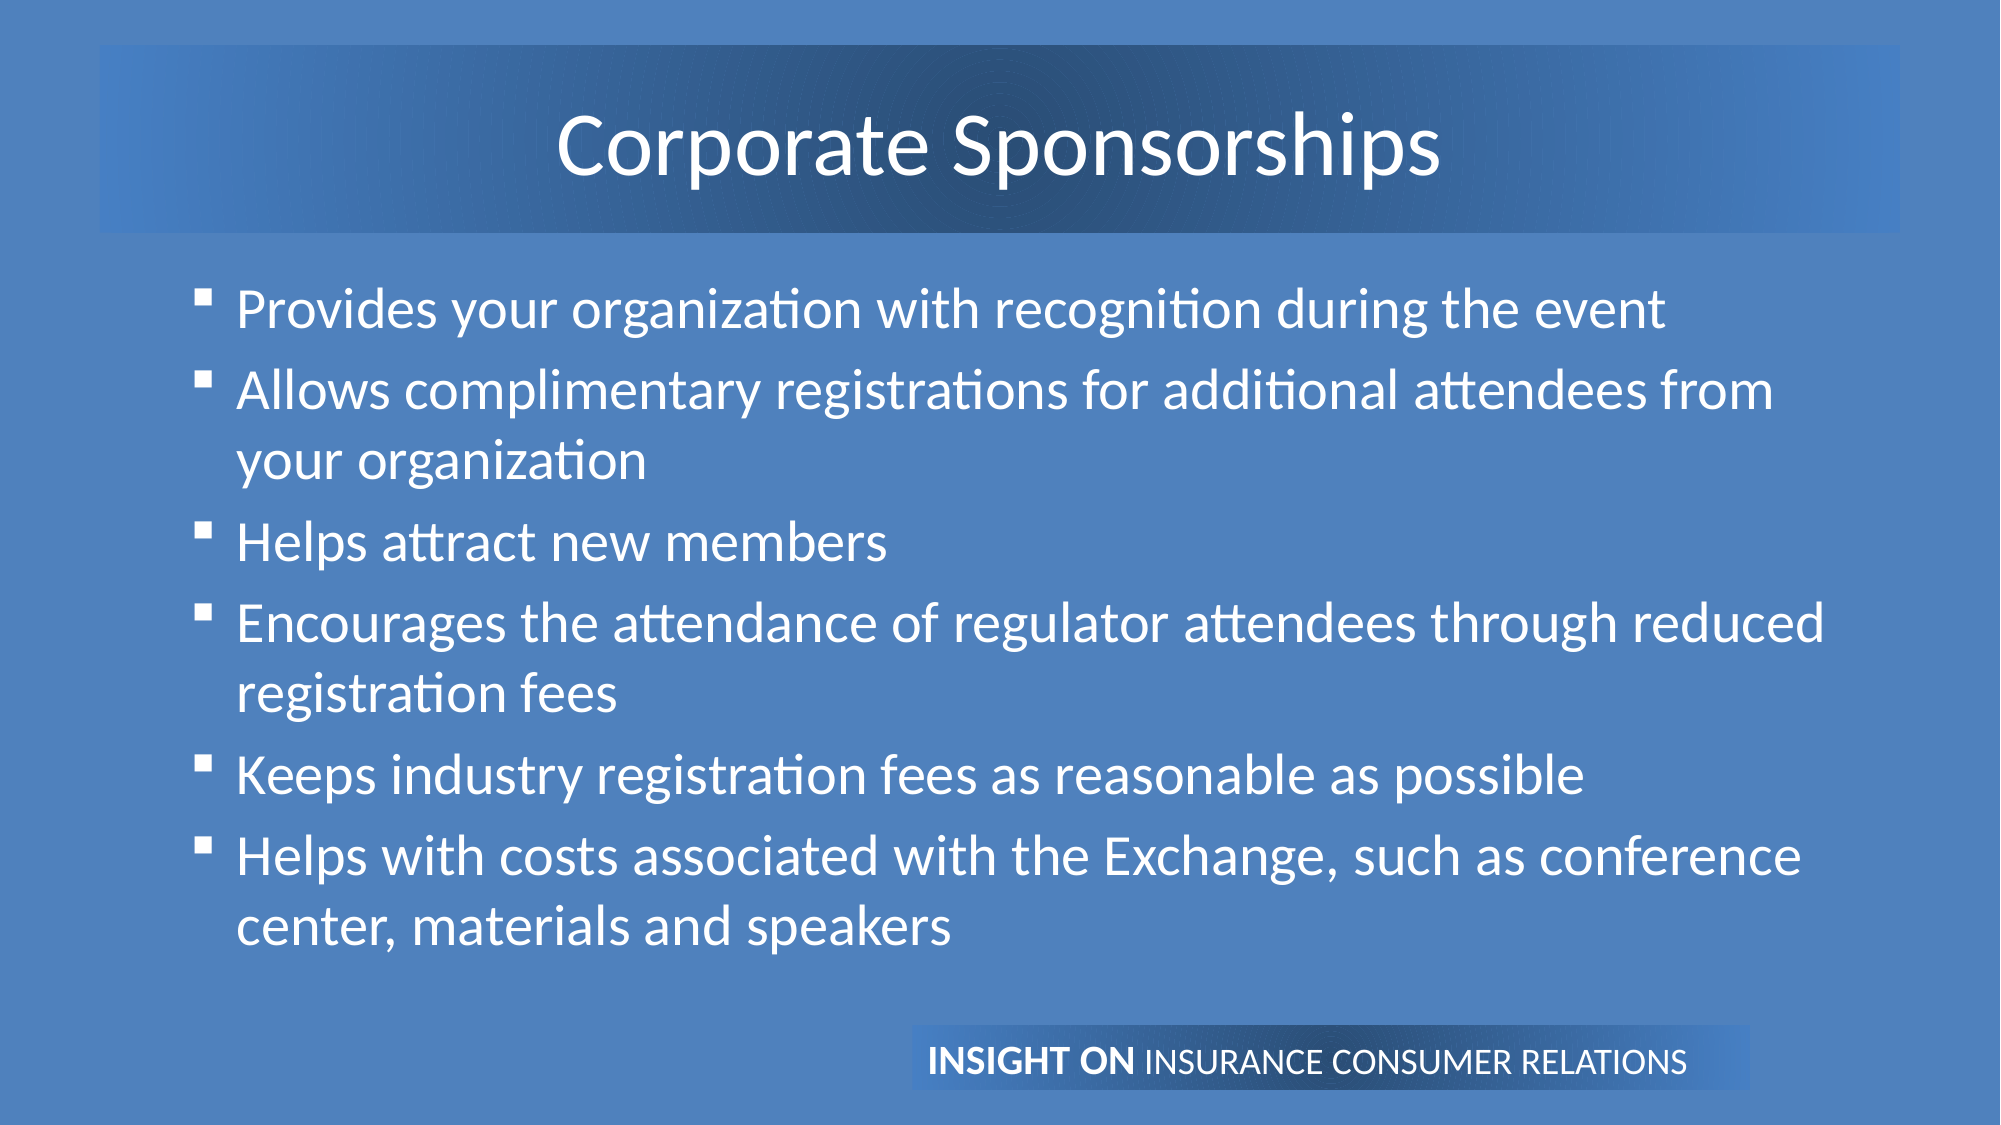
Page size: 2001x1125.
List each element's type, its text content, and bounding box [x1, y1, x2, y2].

text_box INSIGHT ON INSURANCE CONSUMER RELATIONS [912, 1025, 1750, 1090]
list Provides your organization with recognition during the event Allows complimentary registrations for additional attendees from your organization Helps attract new members Encourages the attendance of regulator attendees through reduced registration fees Keeps industry registration fees as reasonable as possible Helps with costs associated with the Exchange, such as conference center, materials and speakers [99, 262, 1900, 1005]
title Corporate Sponsorships [99, 45, 1900, 233]
